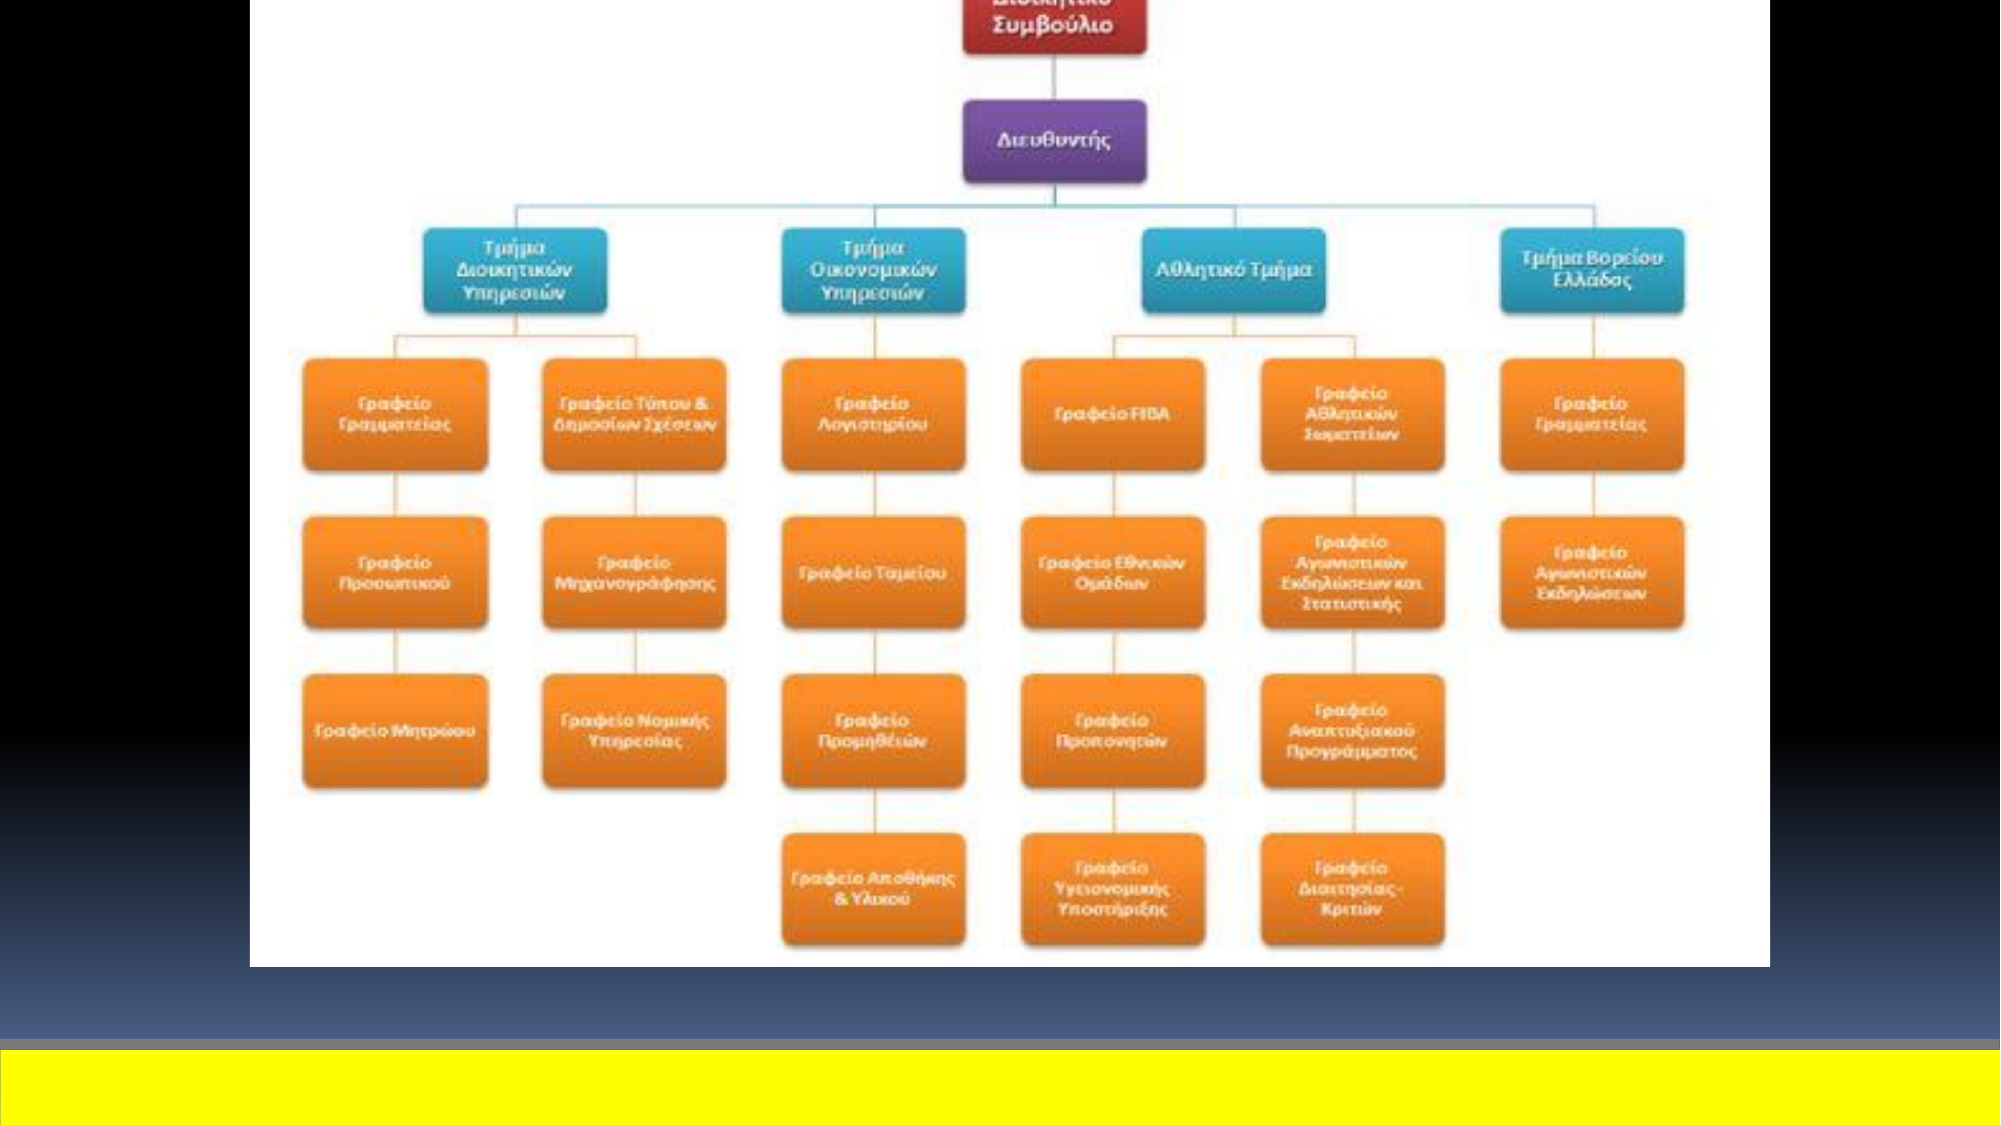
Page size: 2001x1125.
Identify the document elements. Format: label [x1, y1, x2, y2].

text_box [249, 0, 1771, 967]
text_box [0, 1038, 2000, 1050]
text_box [0, 1050, 2000, 1125]
